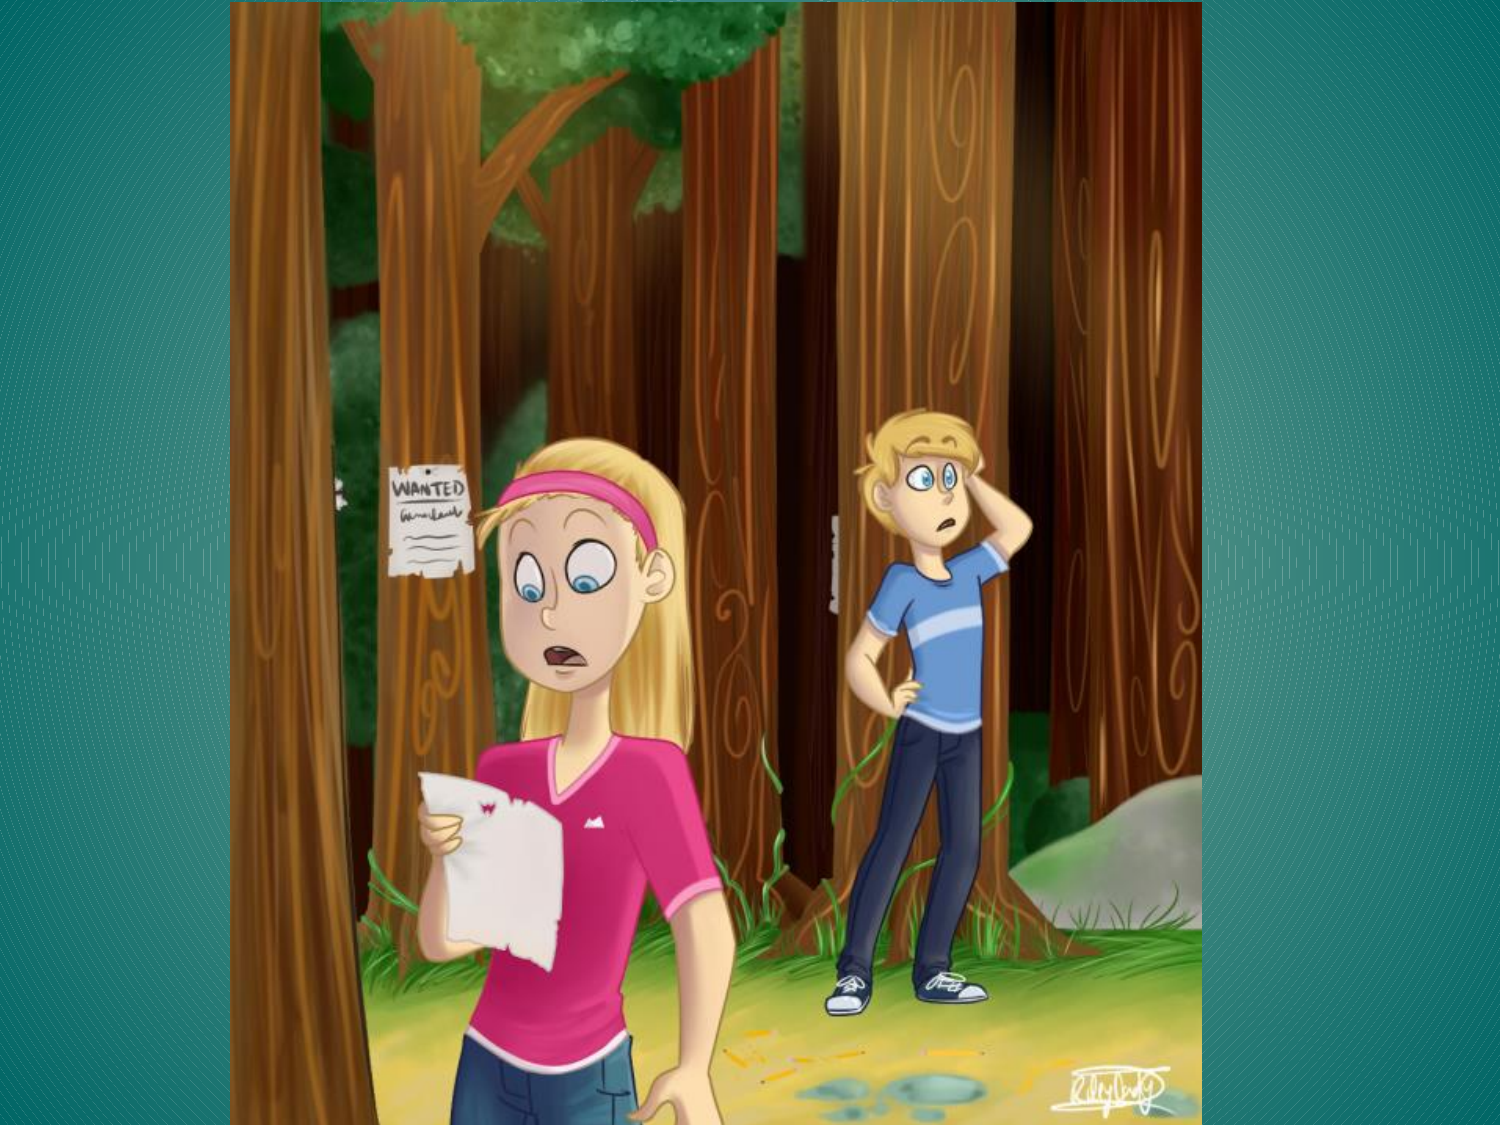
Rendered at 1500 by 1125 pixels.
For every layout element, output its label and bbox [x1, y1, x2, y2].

picture [229, 2, 1202, 1125]
